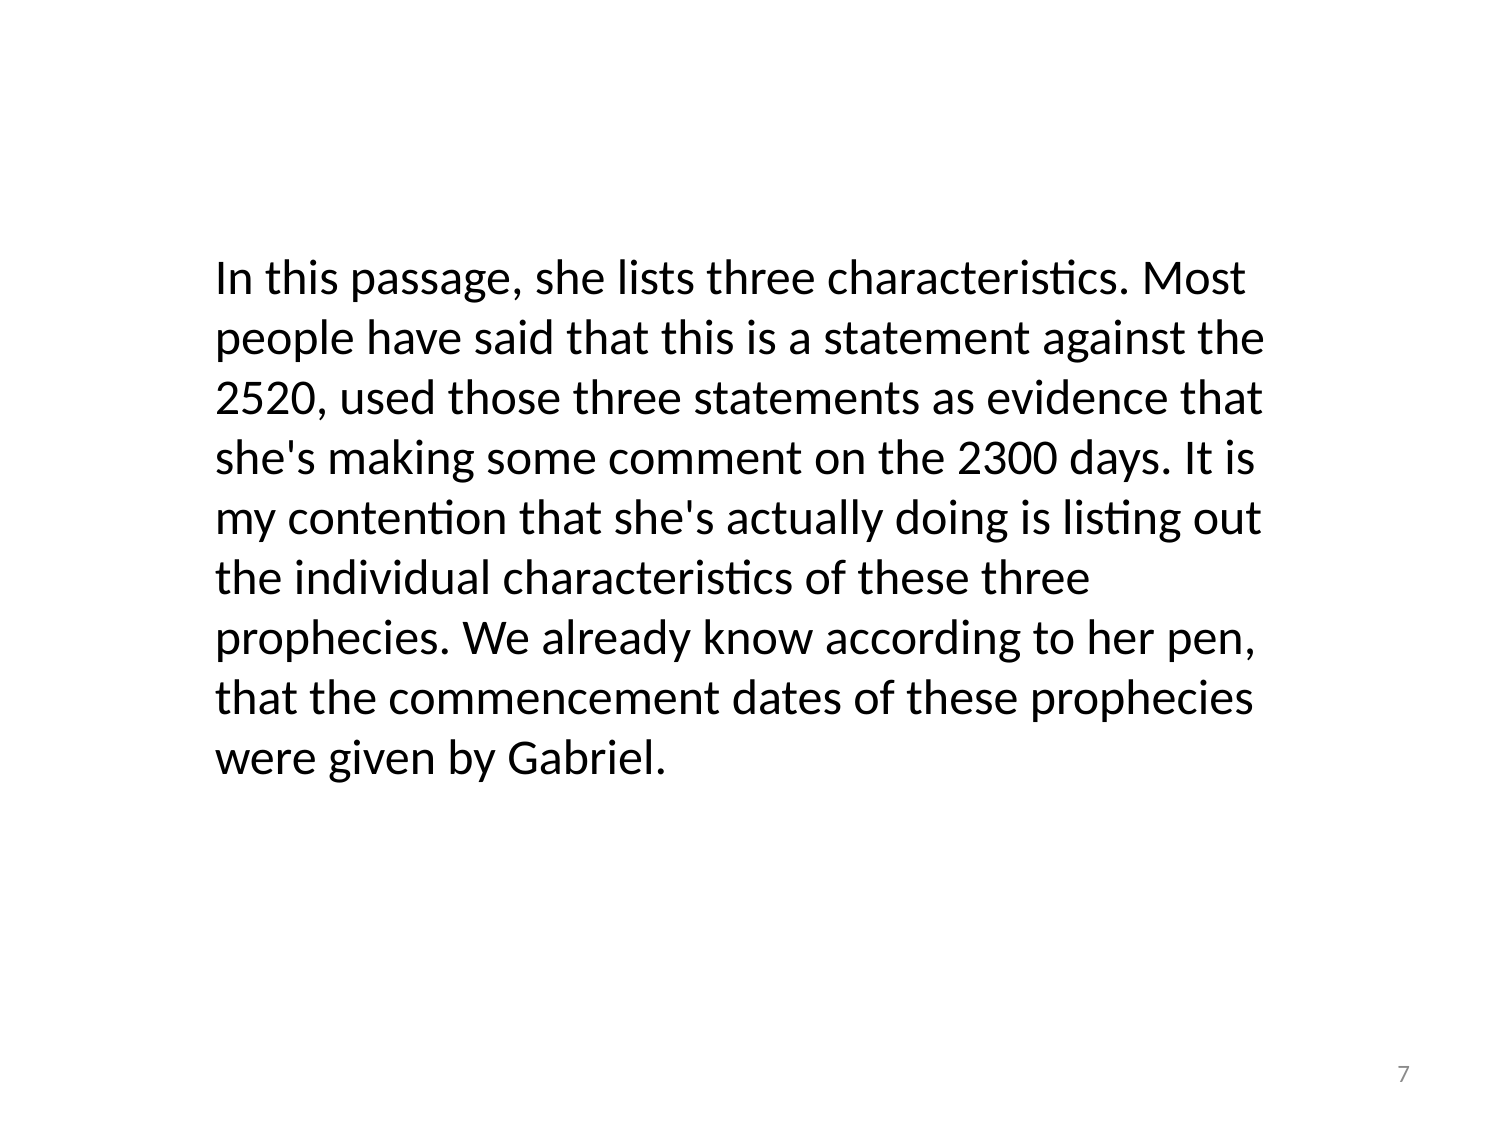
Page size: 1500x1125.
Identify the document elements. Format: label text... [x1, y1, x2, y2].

text_box In this passage, she lists three characteristics. Most people have said that this is a statement against the 2520, used those three statements as evidence that she's making some comment on the 2300 days. It is my contention that she's actually doing is listing out the individual characteristics of these three prophecies. We already know according to her pen, that the commencement dates of these prophecies were given by Gabriel. [199, 237, 1313, 838]
slide_number 7 [1074, 1042, 1425, 1103]
